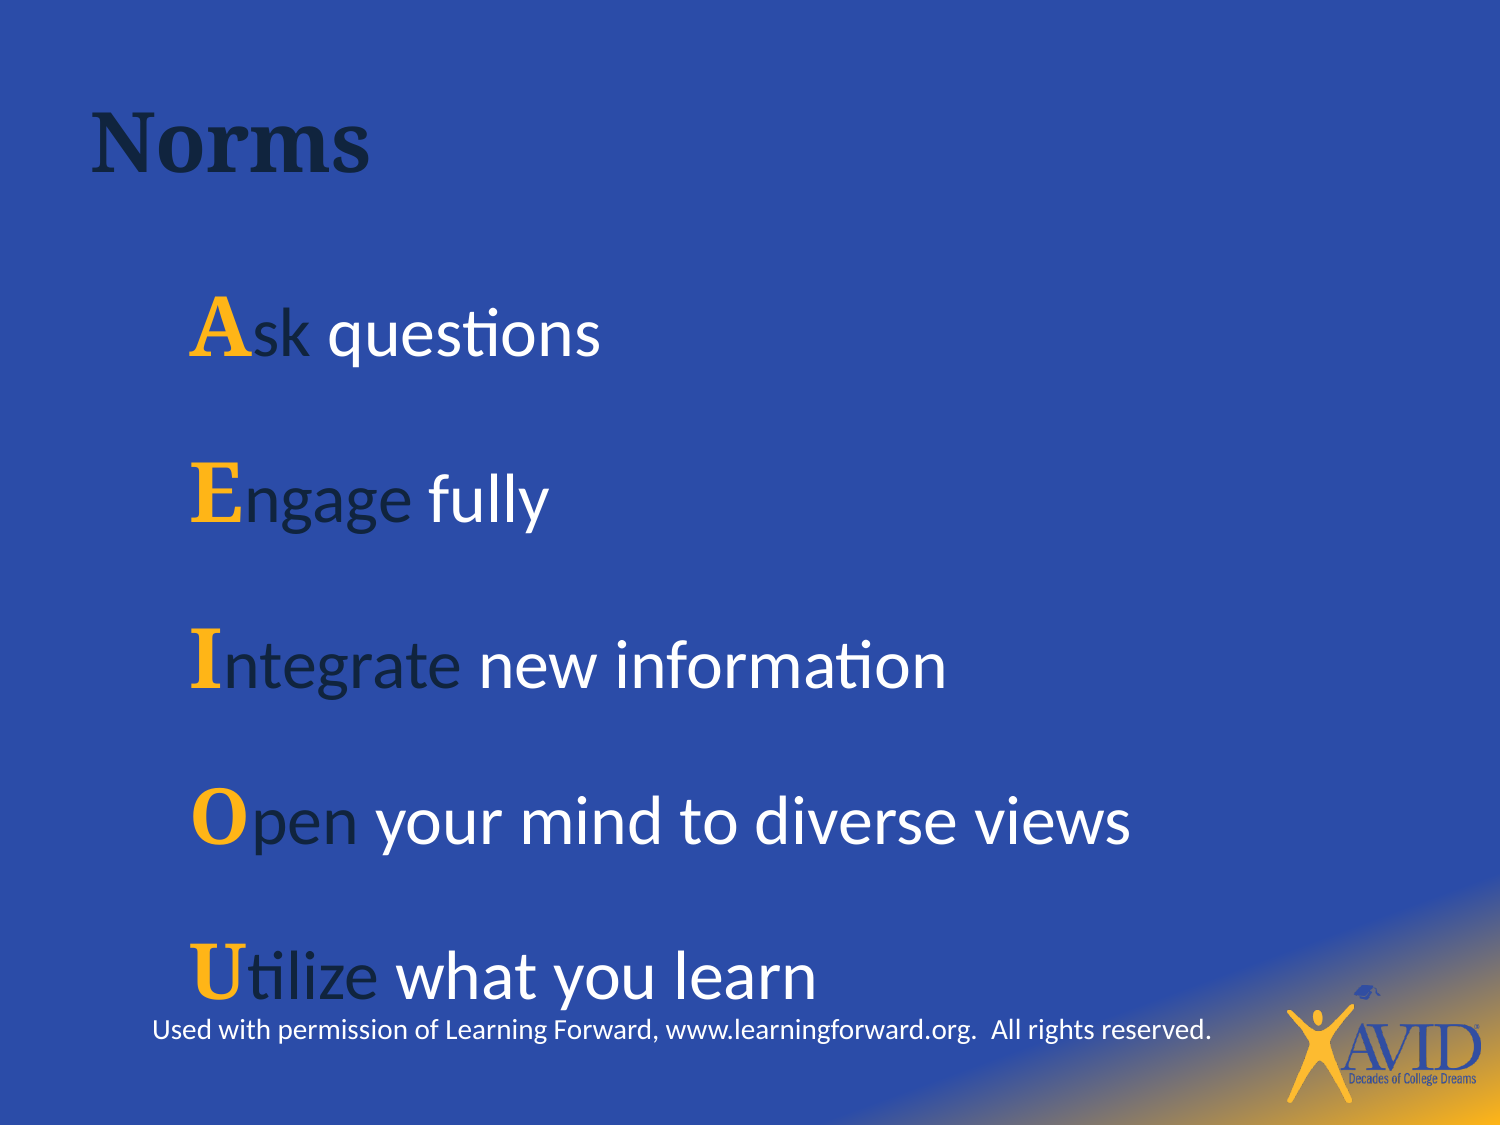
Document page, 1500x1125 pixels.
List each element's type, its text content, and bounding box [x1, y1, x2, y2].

text_box Norms [75, 45, 1150, 233]
picture [1287, 985, 1481, 1103]
text_box Used with permission of Learning Forward, www.learningforward.org. All rights reserved. [137, 1002, 1250, 1053]
text_box Ask questions Engage fully Integrate new information Open your mind to diverse views Utilize what you learn [174, 215, 1250, 1002]
